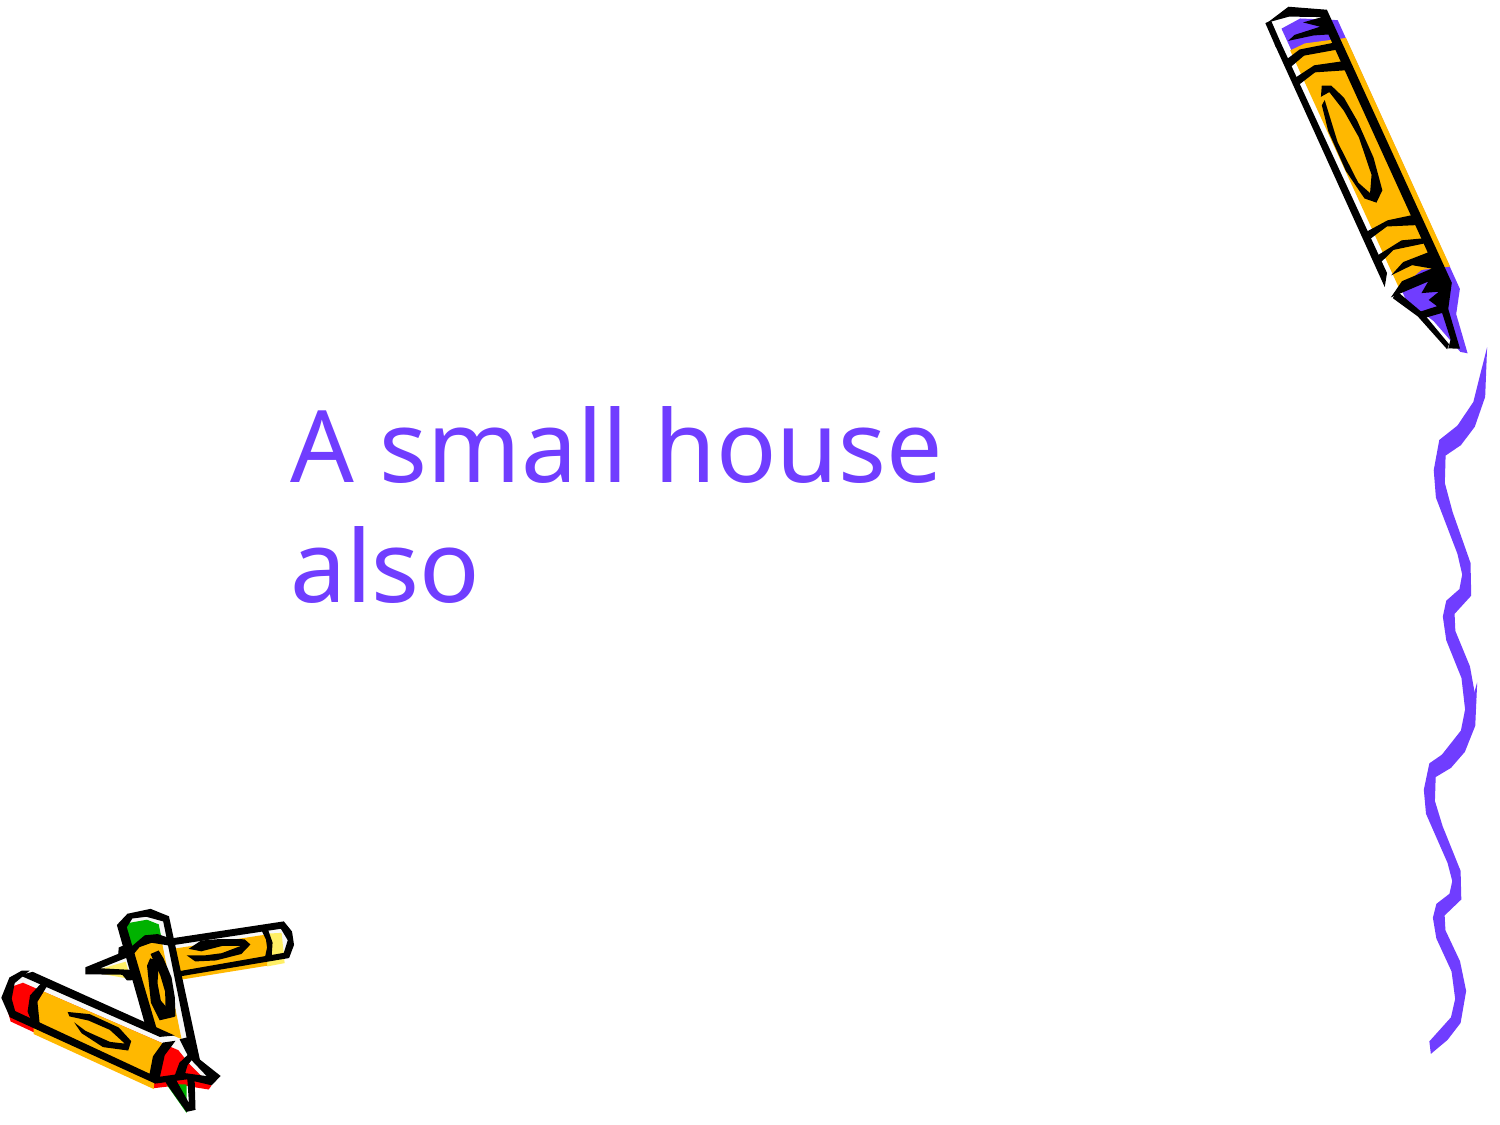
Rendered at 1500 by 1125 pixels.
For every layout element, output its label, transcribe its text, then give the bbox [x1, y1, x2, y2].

text_box A small house also [275, 375, 1147, 511]
